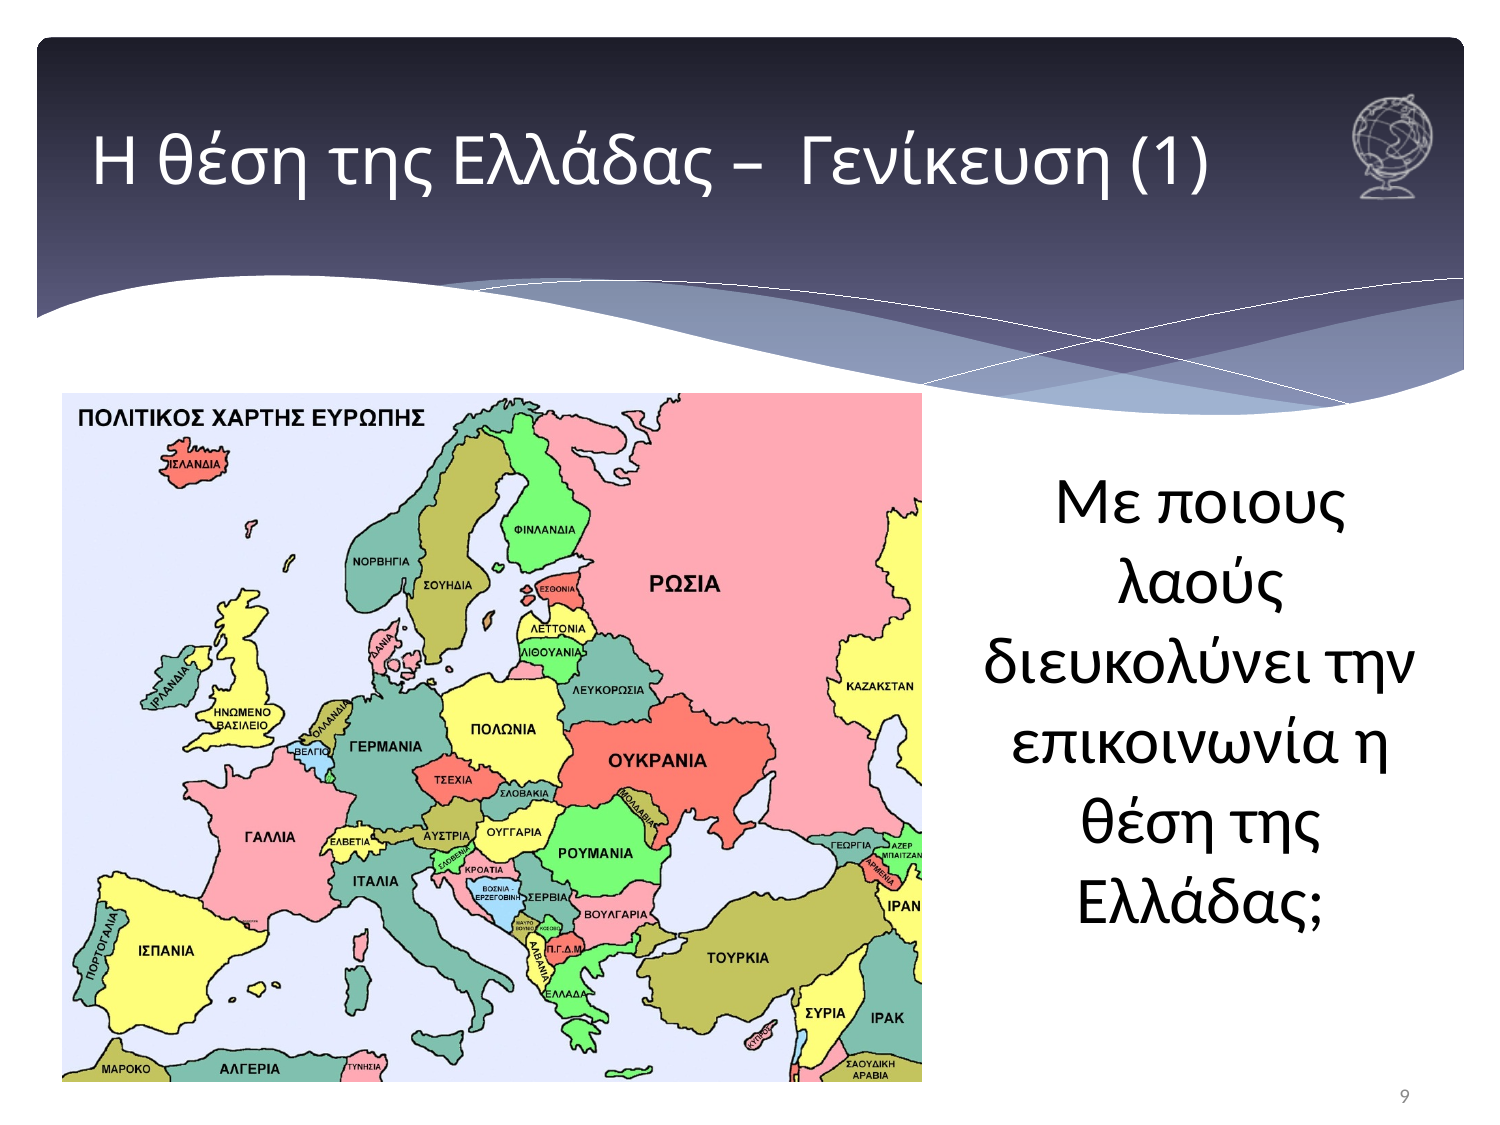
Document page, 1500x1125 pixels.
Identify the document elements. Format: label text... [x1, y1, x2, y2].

title Η θέση της Ελλάδας – Γενίκευση (1) [75, 55, 1425, 261]
text_box Με ποιους λαούς διευκολύνει την επικοινωνία η θέση της Ελλάδας; [951, 449, 1450, 945]
slide_number 9 [1309, 1065, 1500, 1125]
picture [62, 393, 923, 1082]
picture [1337, 87, 1449, 208]
